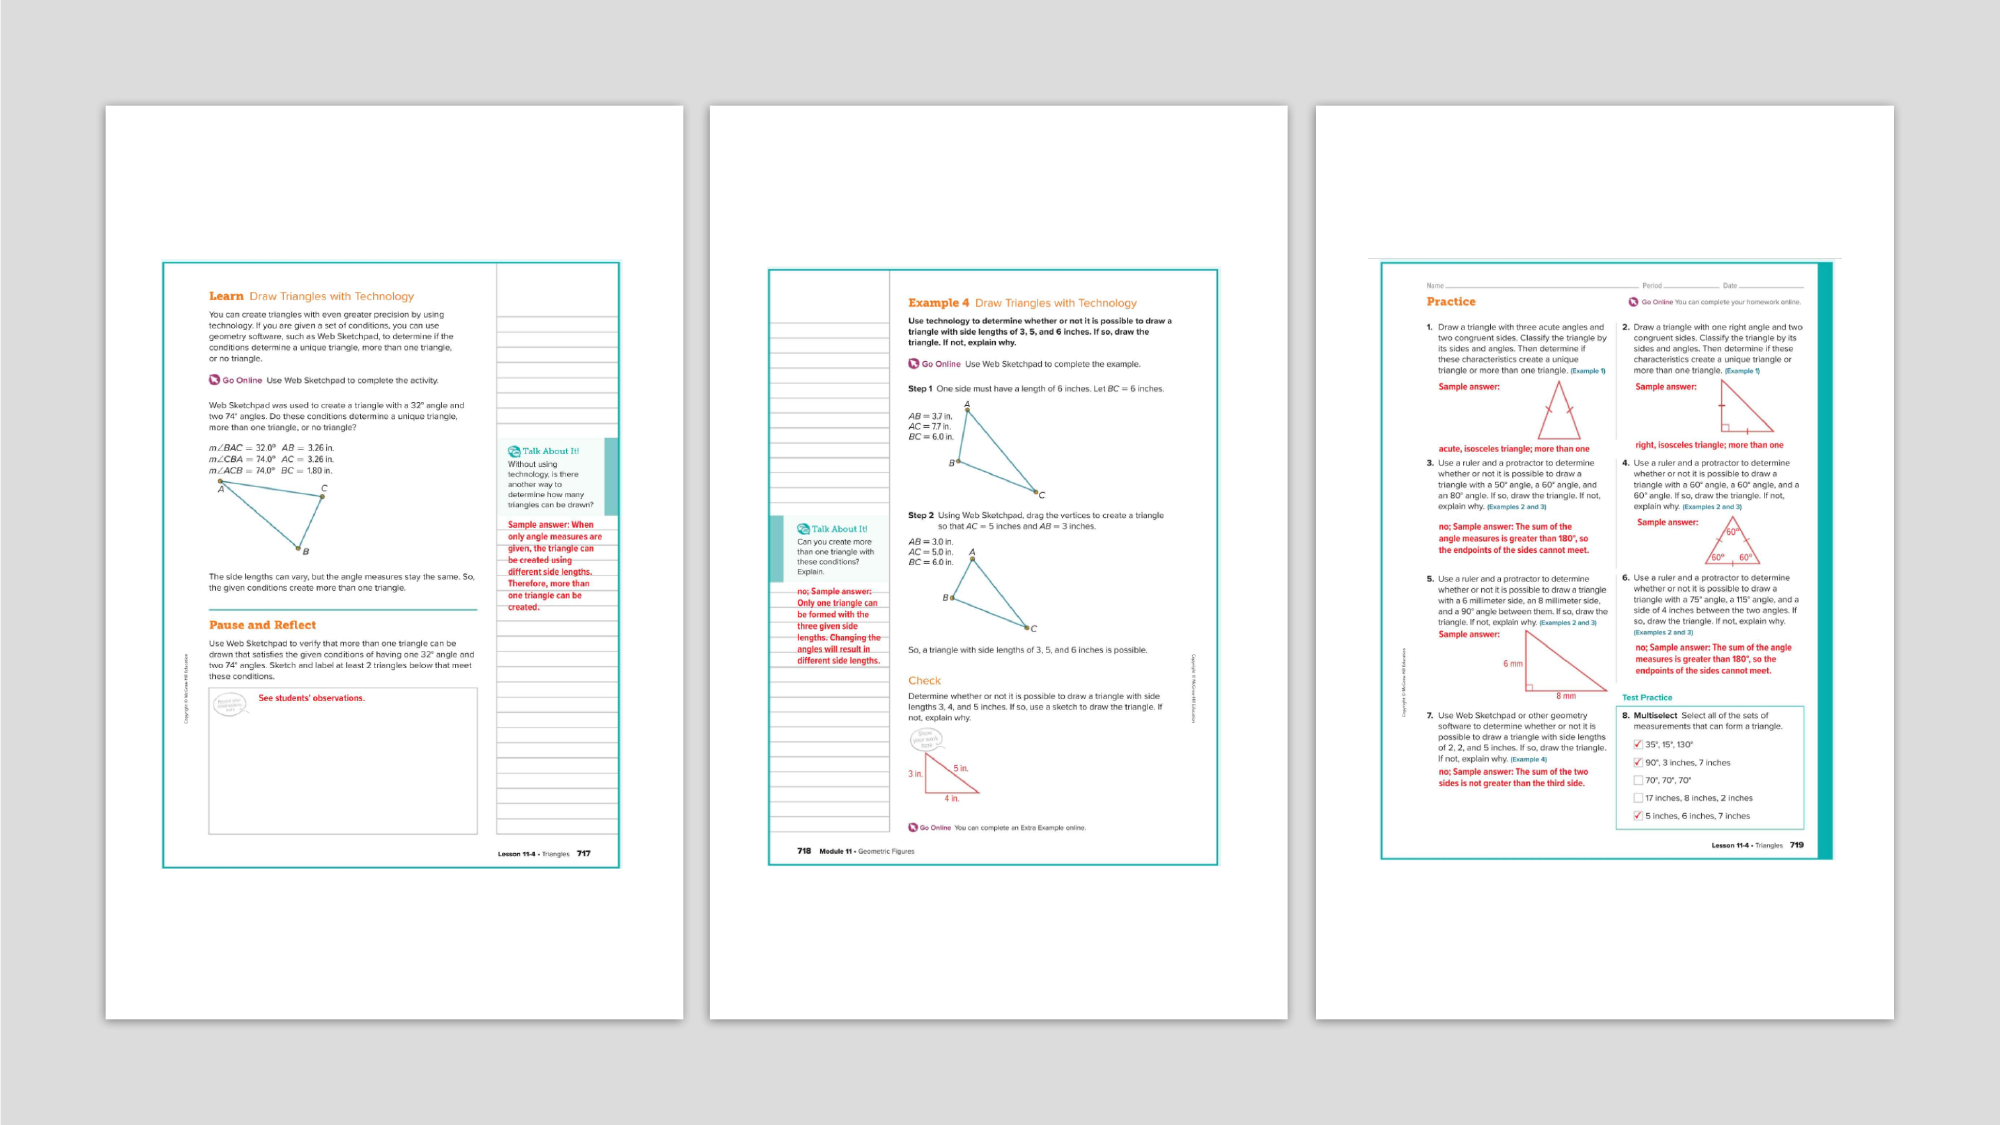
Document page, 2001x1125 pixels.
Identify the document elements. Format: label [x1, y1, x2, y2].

text_box [1315, 104, 1895, 1020]
text_box [709, 104, 1289, 1020]
picture [1368, 258, 1842, 867]
text_box [0, 0, 2000, 1125]
picture [762, 257, 1235, 868]
picture [158, 253, 631, 872]
text_box [104, 104, 684, 1020]
